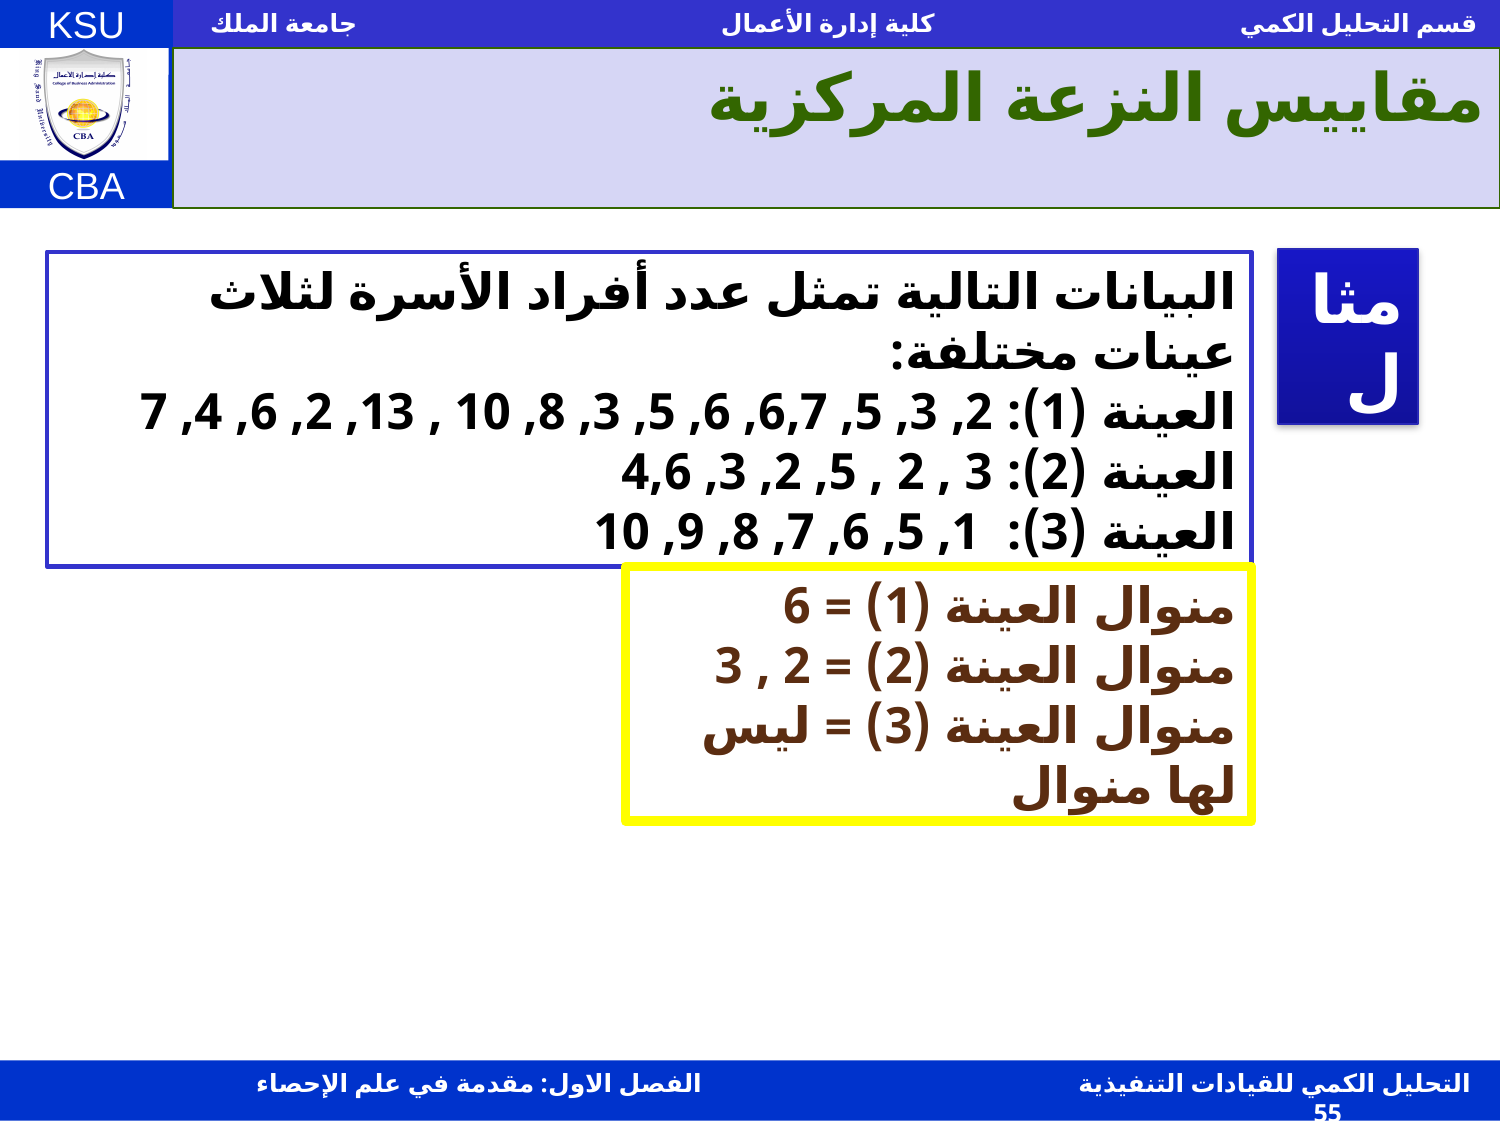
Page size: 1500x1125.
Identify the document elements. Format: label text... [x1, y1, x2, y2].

text_box قسم التحليل الكمي كلية إدارة الأعمال جامعة الملك سعود [173, 0, 1500, 47]
footer التحليل الكمي للقيادات التنفيذية الفصل الاول: مقدمة في علم الإحصاء 55 [0, 1060, 1500, 1122]
text_box KSU [0, 0, 173, 48]
text_box مثال [1277, 248, 1419, 425]
text_box منوال العينة (1) = 6 منوال العينة (2) = 2 , 3 منوال العينة (3) = ليس لها منوال [625, 566, 1252, 822]
text_box CBA [0, 160, 172, 209]
text_box البيانات التالية تمثل عدد أفراد الأسرة لثلاث عينات مختلفة: العينة (1): 2, 3, 5, 6,7, 6, 5, 3, 8, 10 , 13, 2, 6, 4, 7 العينة (2): 3 , 2 , 5, 2, 3, 4,6 العينة (3): 1, 5, 6, 7, 8, 9, 10 [45, 250, 1254, 569]
text_box مقاييس النزعة المركزية [172, 47, 1500, 209]
picture [0, 39, 166, 181]
